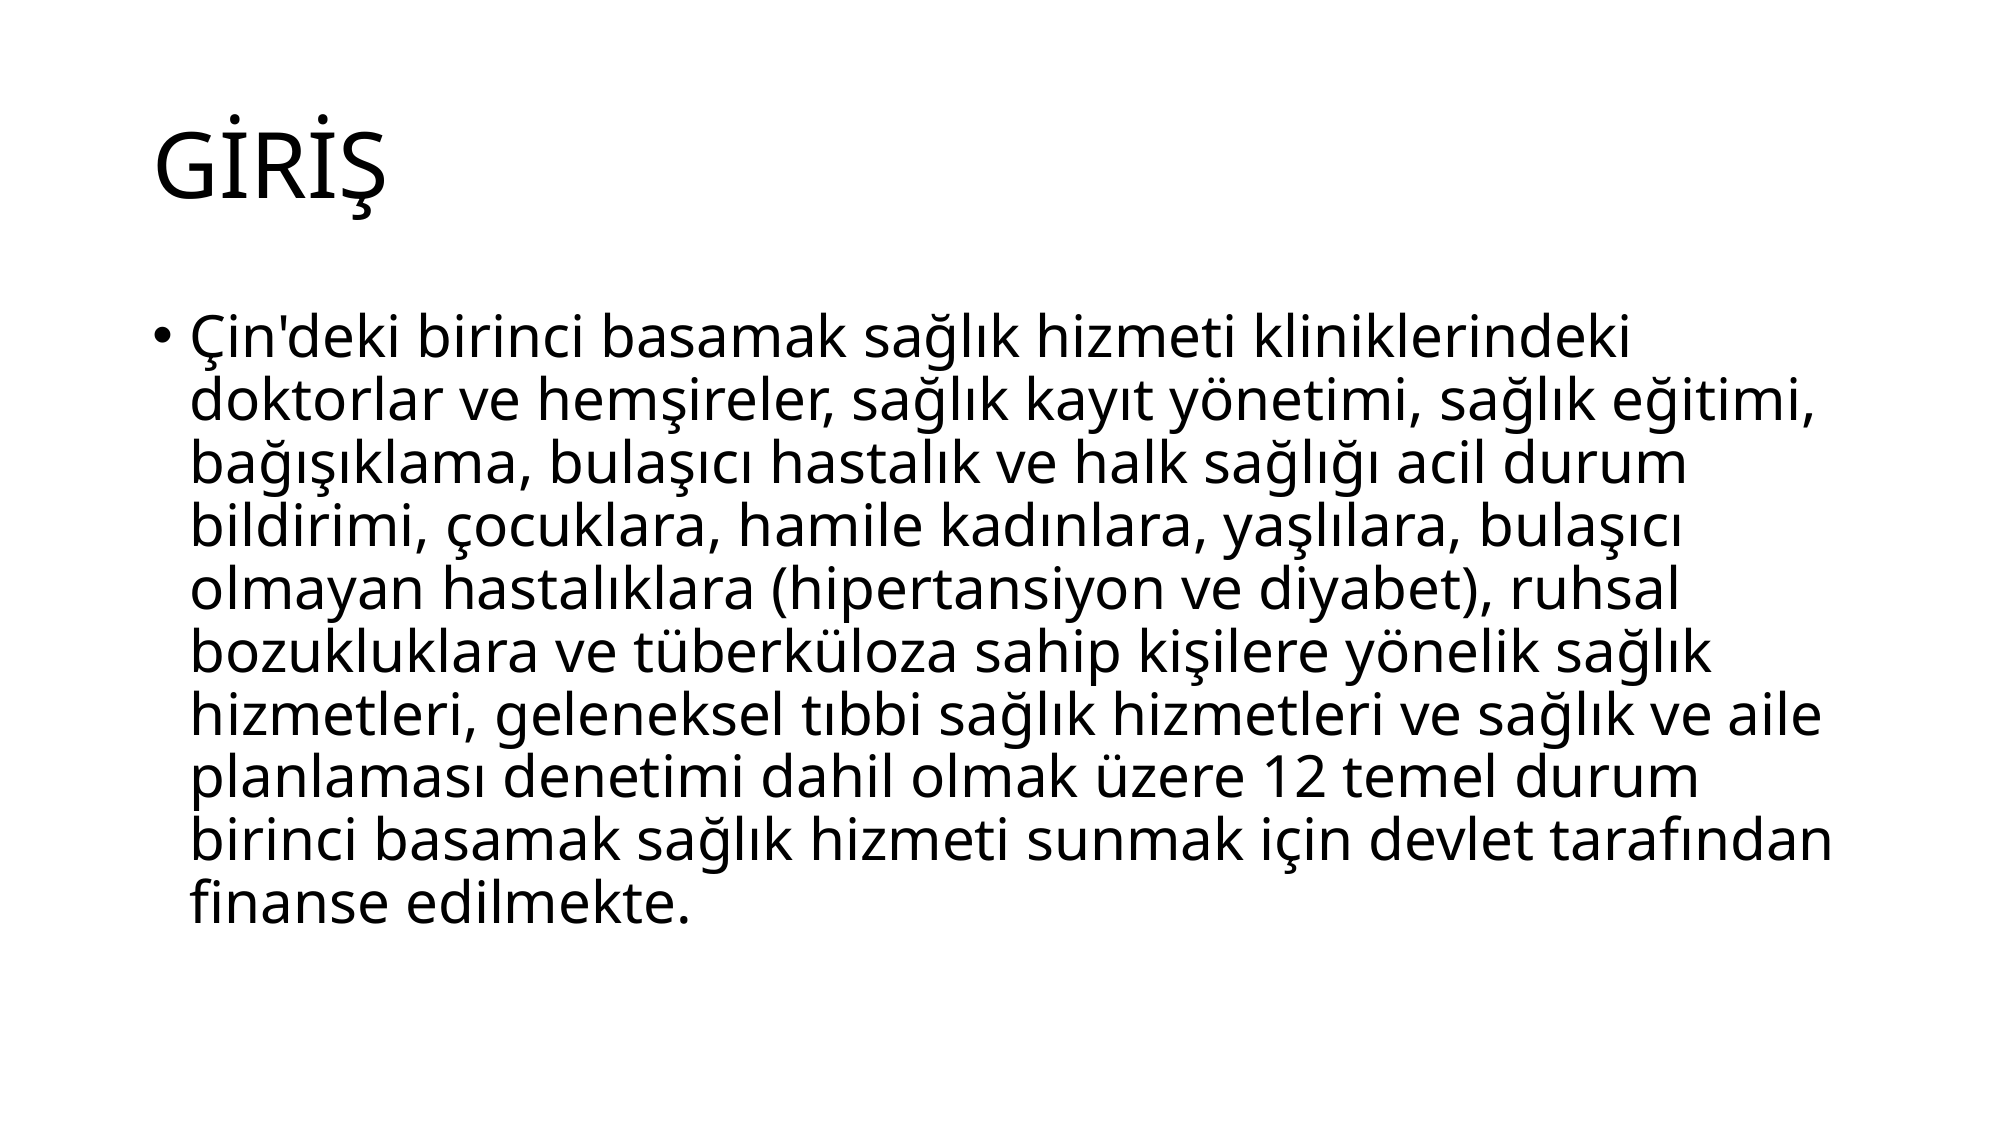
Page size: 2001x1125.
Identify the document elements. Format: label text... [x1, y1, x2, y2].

list Çin'deki birinci basamak sağlık hizmeti kliniklerindeki doktorlar ve hemşireler, sağlık kayıt yönetimi, sağlık eğitimi, bağışıklama, bulaşıcı hastalık ve halk sağlığı acil durum bildirimi, çocuklara, hamile kadınlara, yaşlılara, bulaşıcı olmayan hastalıklara (hipertansiyon ve diyabet), ruhsal bozukluklara ve tüberküloza sahip kişilere yönelik sağlık hizmetleri, geleneksel tıbbi sağlık hizmetleri ve sağlık ve aile planlaması denetimi dahil olmak üzere 12 temel durum birinci basamak sağlık hizmeti sunmak için devlet tarafından finanse edilmekte. [137, 299, 1863, 1014]
title GİRİŞ [137, 59, 1863, 278]
